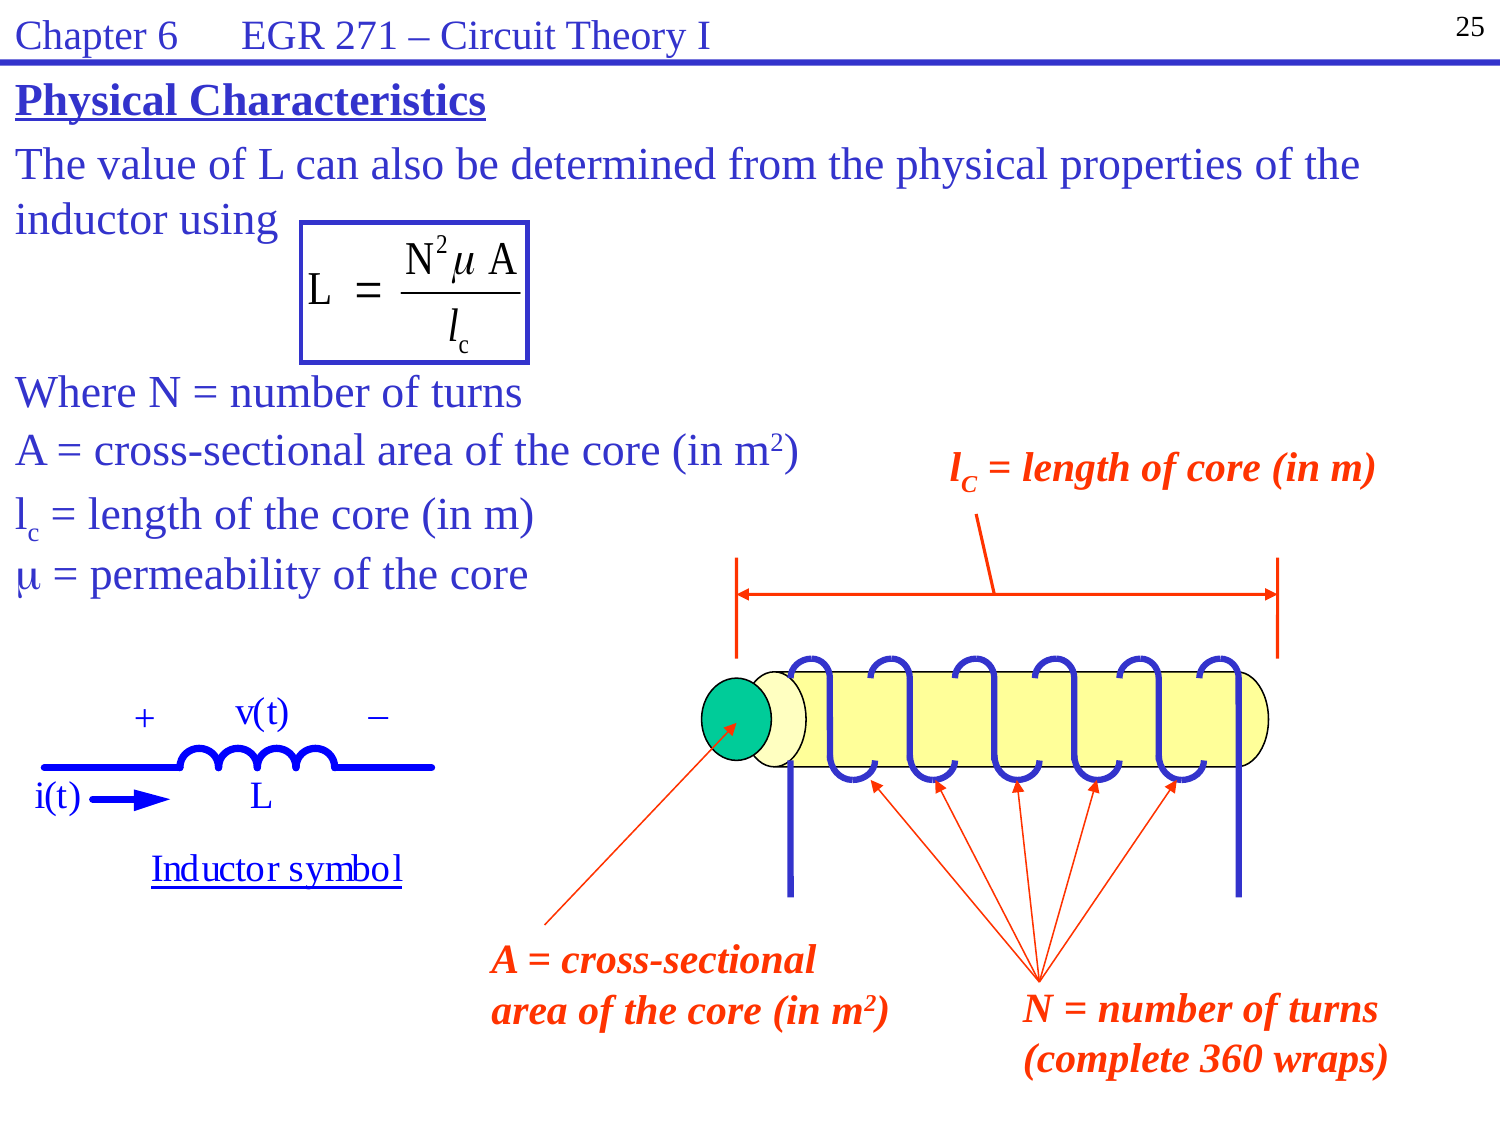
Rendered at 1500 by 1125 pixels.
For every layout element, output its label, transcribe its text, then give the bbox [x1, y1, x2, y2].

text_box Physical Characteristics The value of L can also be determined from the physical properties of the inductor using [0, 63, 1500, 225]
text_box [474, 426, 1470, 1090]
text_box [303, 224, 526, 361]
text_box Where N = number of turns A = cross-sectional area of the core (in m2) lc = length of the core (in m)  = permeability of the core [0, 360, 1500, 575]
text_box Chapter 6 EGR 271 – Circuit Theory I [0, 0, 1100, 50]
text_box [24, 677, 461, 906]
text_box 25 [1187, 0, 1500, 62]
